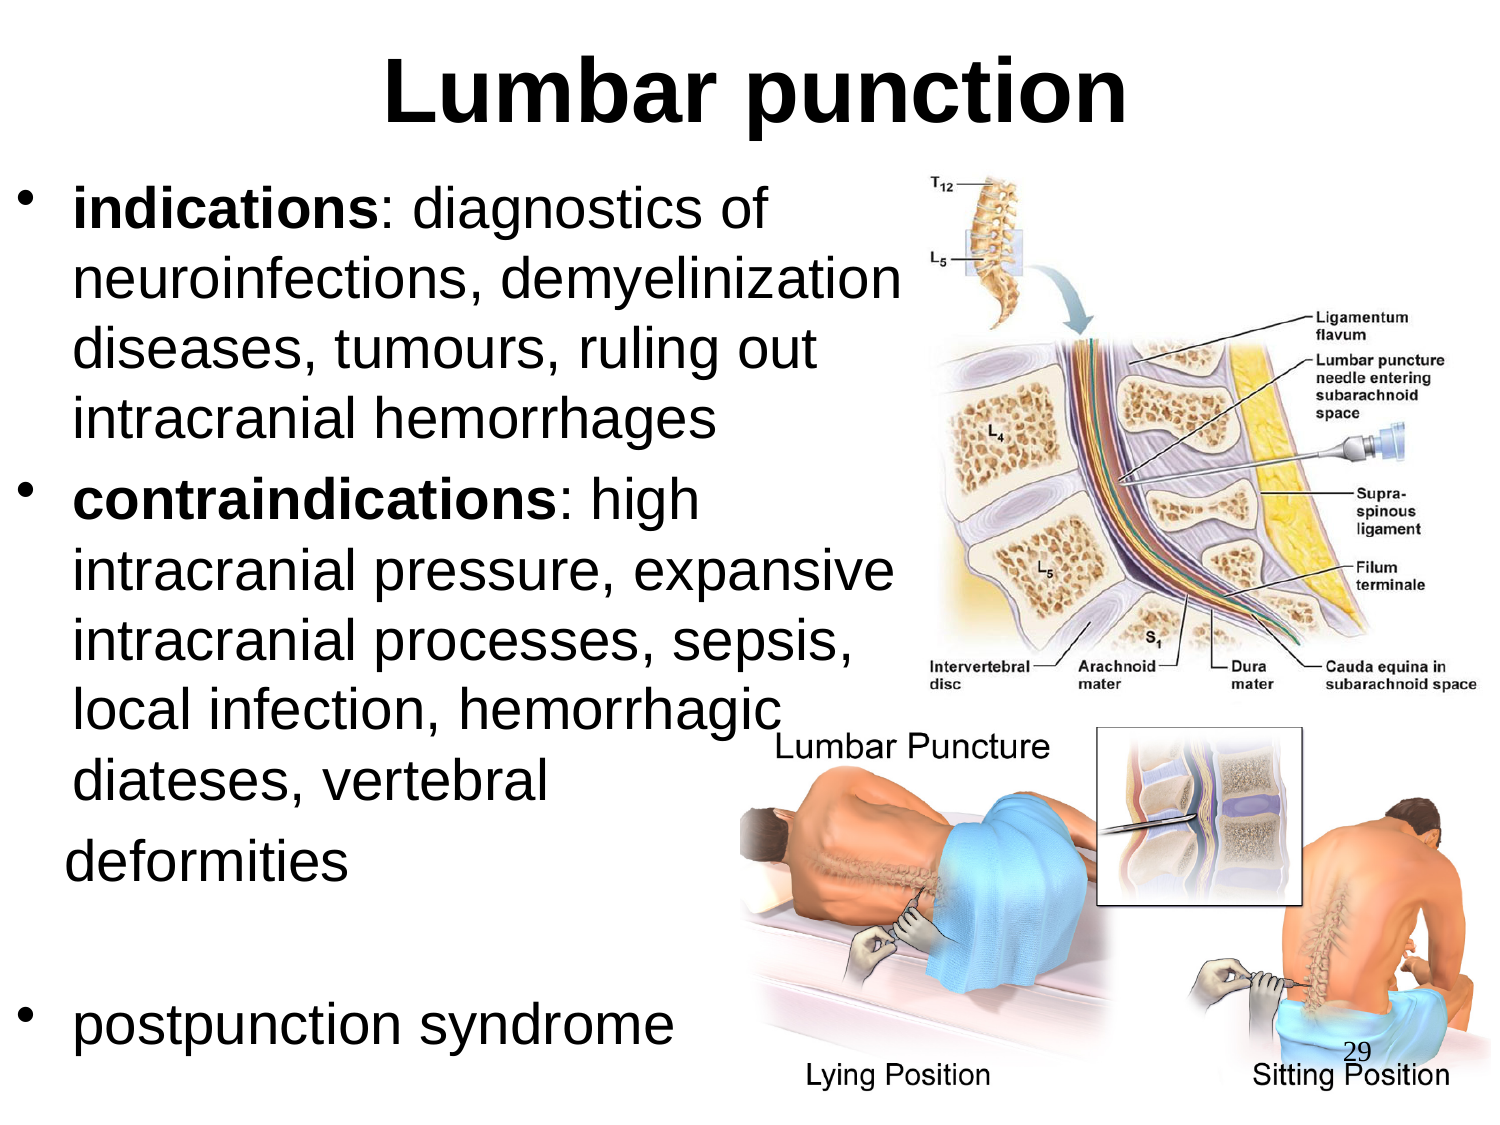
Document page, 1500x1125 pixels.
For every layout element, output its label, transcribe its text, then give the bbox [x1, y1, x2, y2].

title Lumbar punction [118, 8, 1394, 162]
picture [740, 162, 1491, 1097]
list indications: diagnostics of neuroinfections, demyelinization diseases, tumours, ruling out intracranial hemorrhages contraindications: high intracranial pressure, expansive intracranial processes, sepsis, local infection, hemorrhagic diateses, vertebral deformities postpunction syndrome [0, 162, 915, 925]
